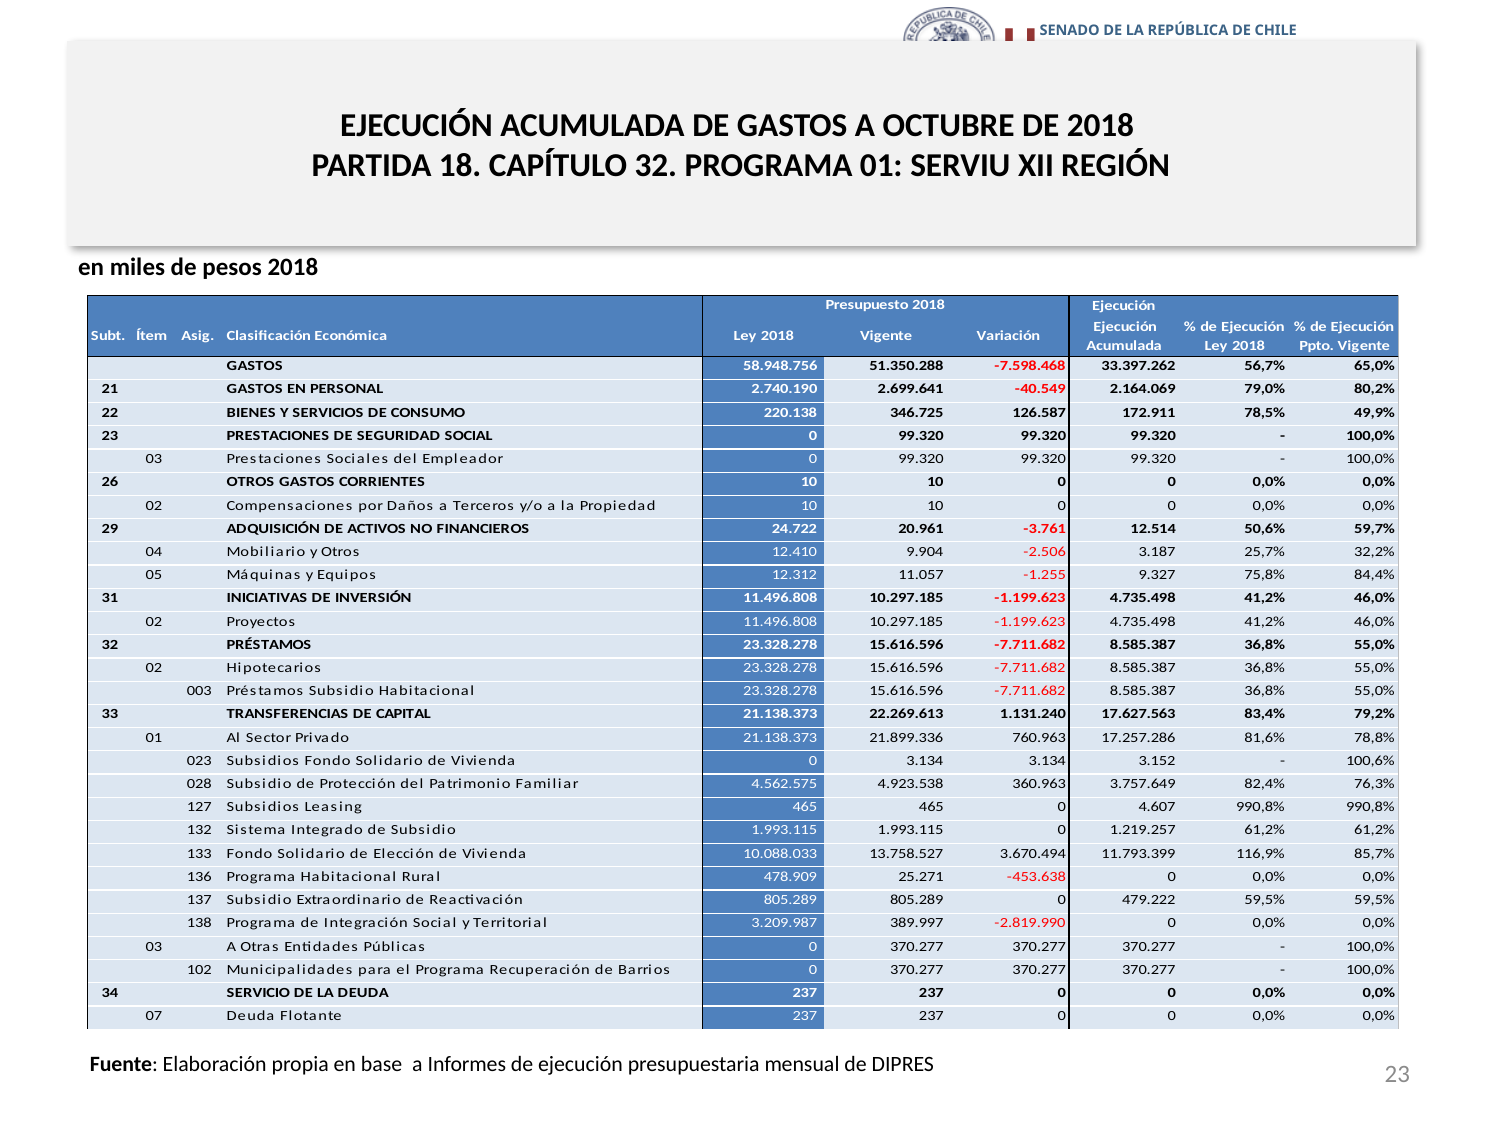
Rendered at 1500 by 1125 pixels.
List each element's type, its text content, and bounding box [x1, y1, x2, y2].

picture [903, 7, 997, 41]
text_box en miles de pesos 2018 [63, 242, 1414, 318]
title EJECUCIÓN ACUMULADA DE GASTOS A OCTUBRE DE 2018 PARTIDA 18. CAPÍTULO 32. PROGRAMA 01: SERVIU XII REGIÓN [67, 41, 1415, 246]
slide_number 23 [1074, 1042, 1425, 1103]
picture [86, 295, 1400, 1031]
